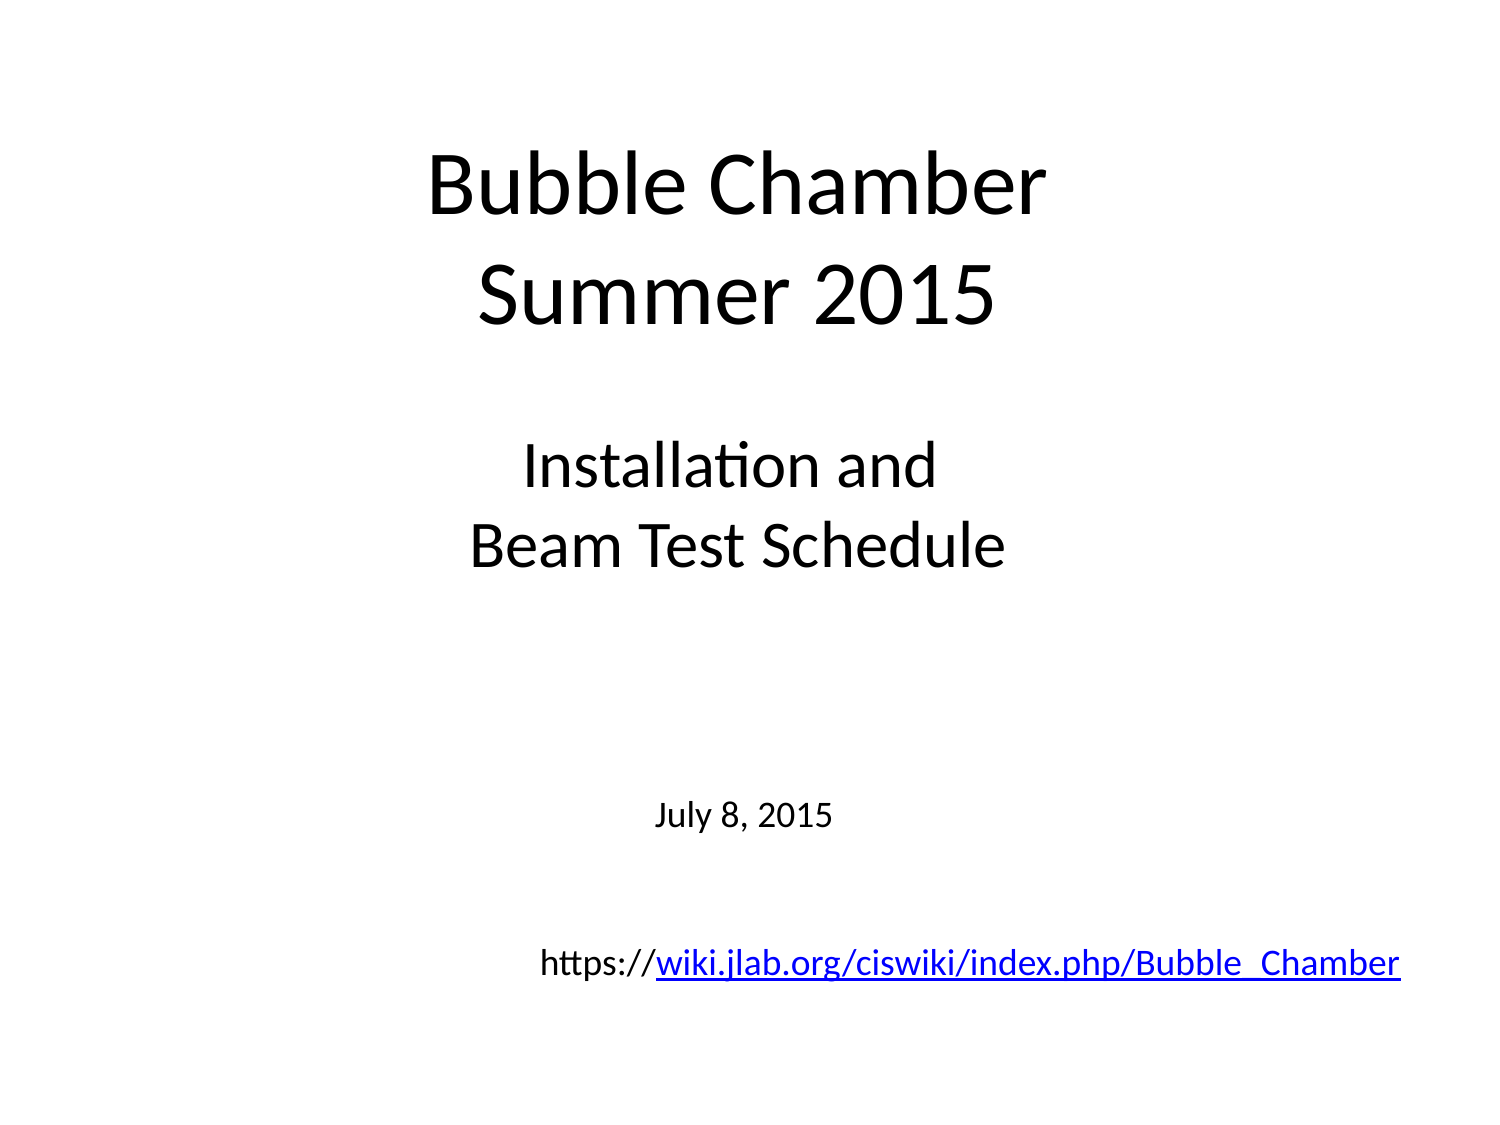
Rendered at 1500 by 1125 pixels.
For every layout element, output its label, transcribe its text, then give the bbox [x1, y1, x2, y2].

text_box July 8, 2015 [640, 782, 849, 843]
title Bubble Chamber Summer 2015 [100, 112, 1376, 354]
text_box Installation and Beam Test Schedule [363, 413, 1114, 589]
text_box https://wiki.jlab.org/ciswiki/index.php/Bubble_Chamber [524, 930, 1422, 991]
